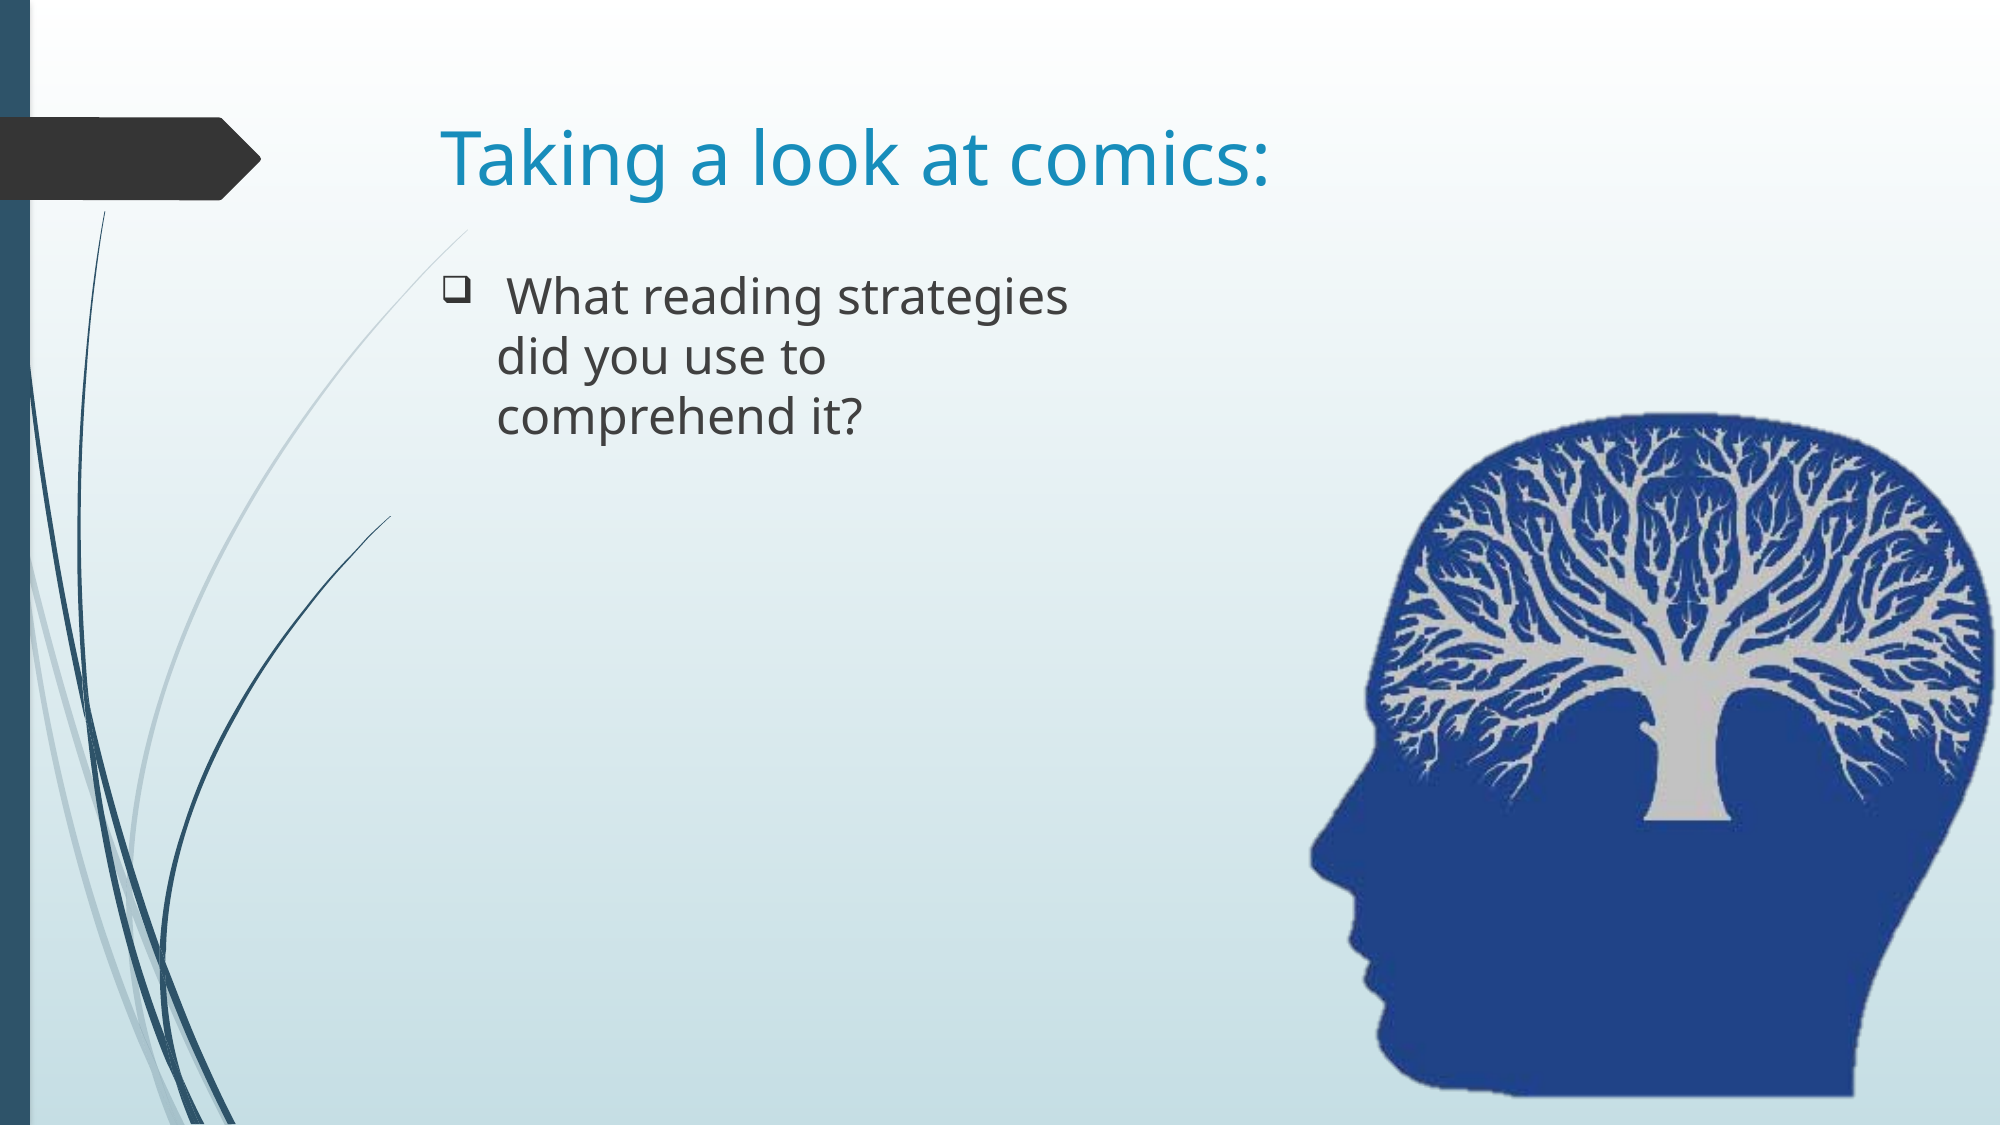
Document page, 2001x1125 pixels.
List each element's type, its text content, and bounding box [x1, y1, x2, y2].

list What reading strategies did you use to comprehend it? [425, 256, 1105, 877]
title Taking a look at comics: [425, 102, 1888, 313]
picture [1298, 407, 2000, 1103]
